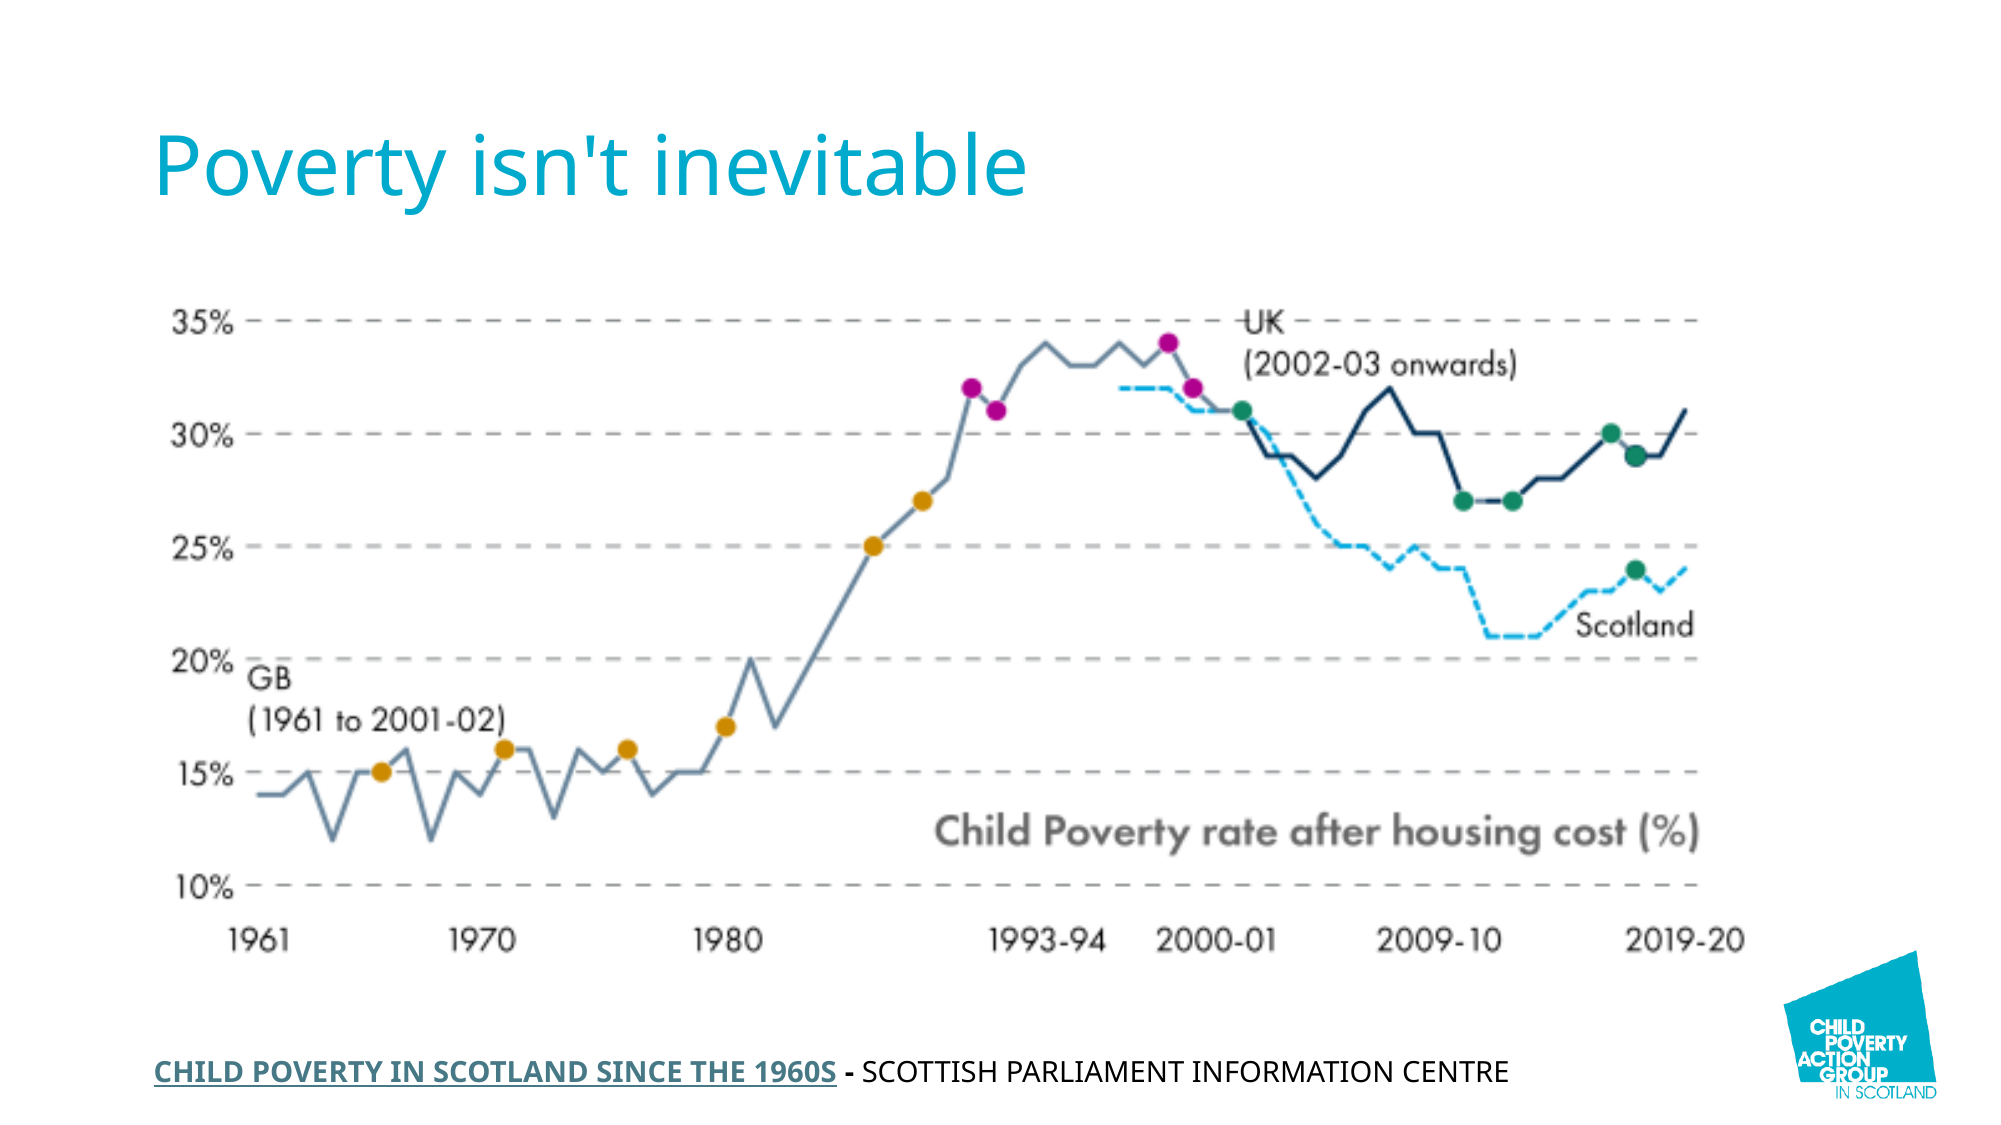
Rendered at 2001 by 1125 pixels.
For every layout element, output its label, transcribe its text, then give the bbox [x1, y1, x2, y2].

title Poverty isn't inevitable [137, 59, 1863, 278]
text_box CHILD POVERTY IN SCOTLAND SINCE THE 1960S - SCOTTISH PARLIAMENT INFORMATION CENTRE [138, 1045, 1880, 1101]
picture [128, 250, 1956, 1099]
